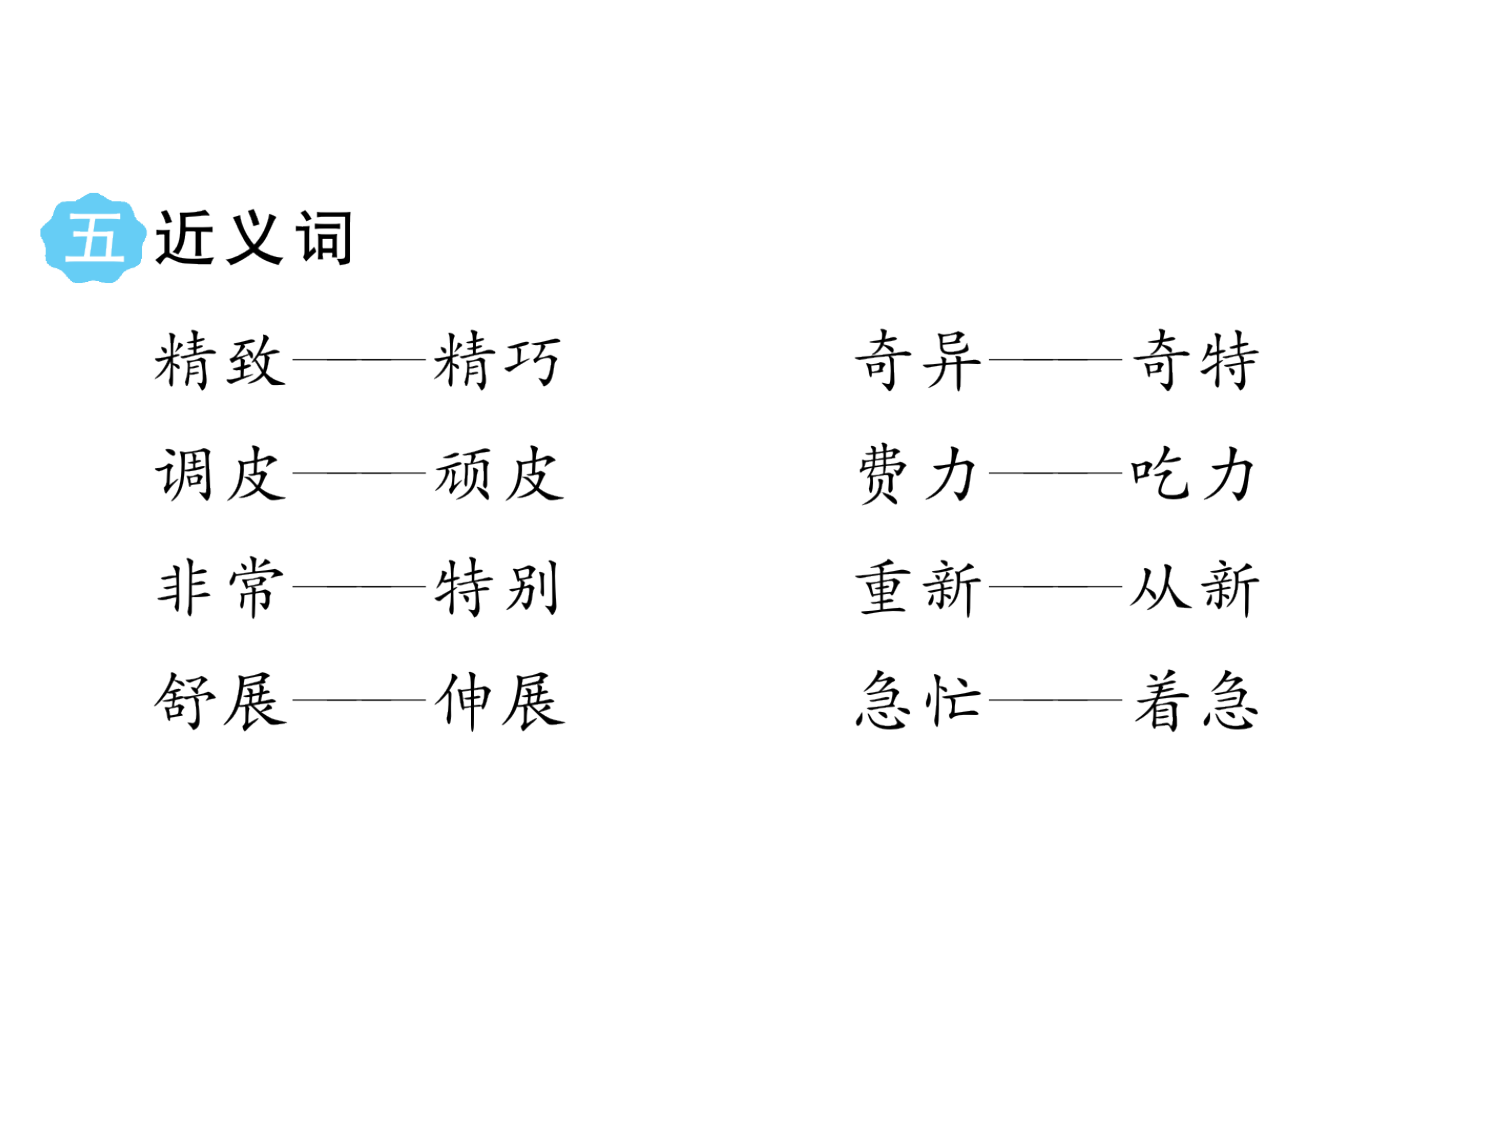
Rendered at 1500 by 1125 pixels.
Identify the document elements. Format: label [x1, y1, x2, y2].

picture [35, 177, 1453, 756]
